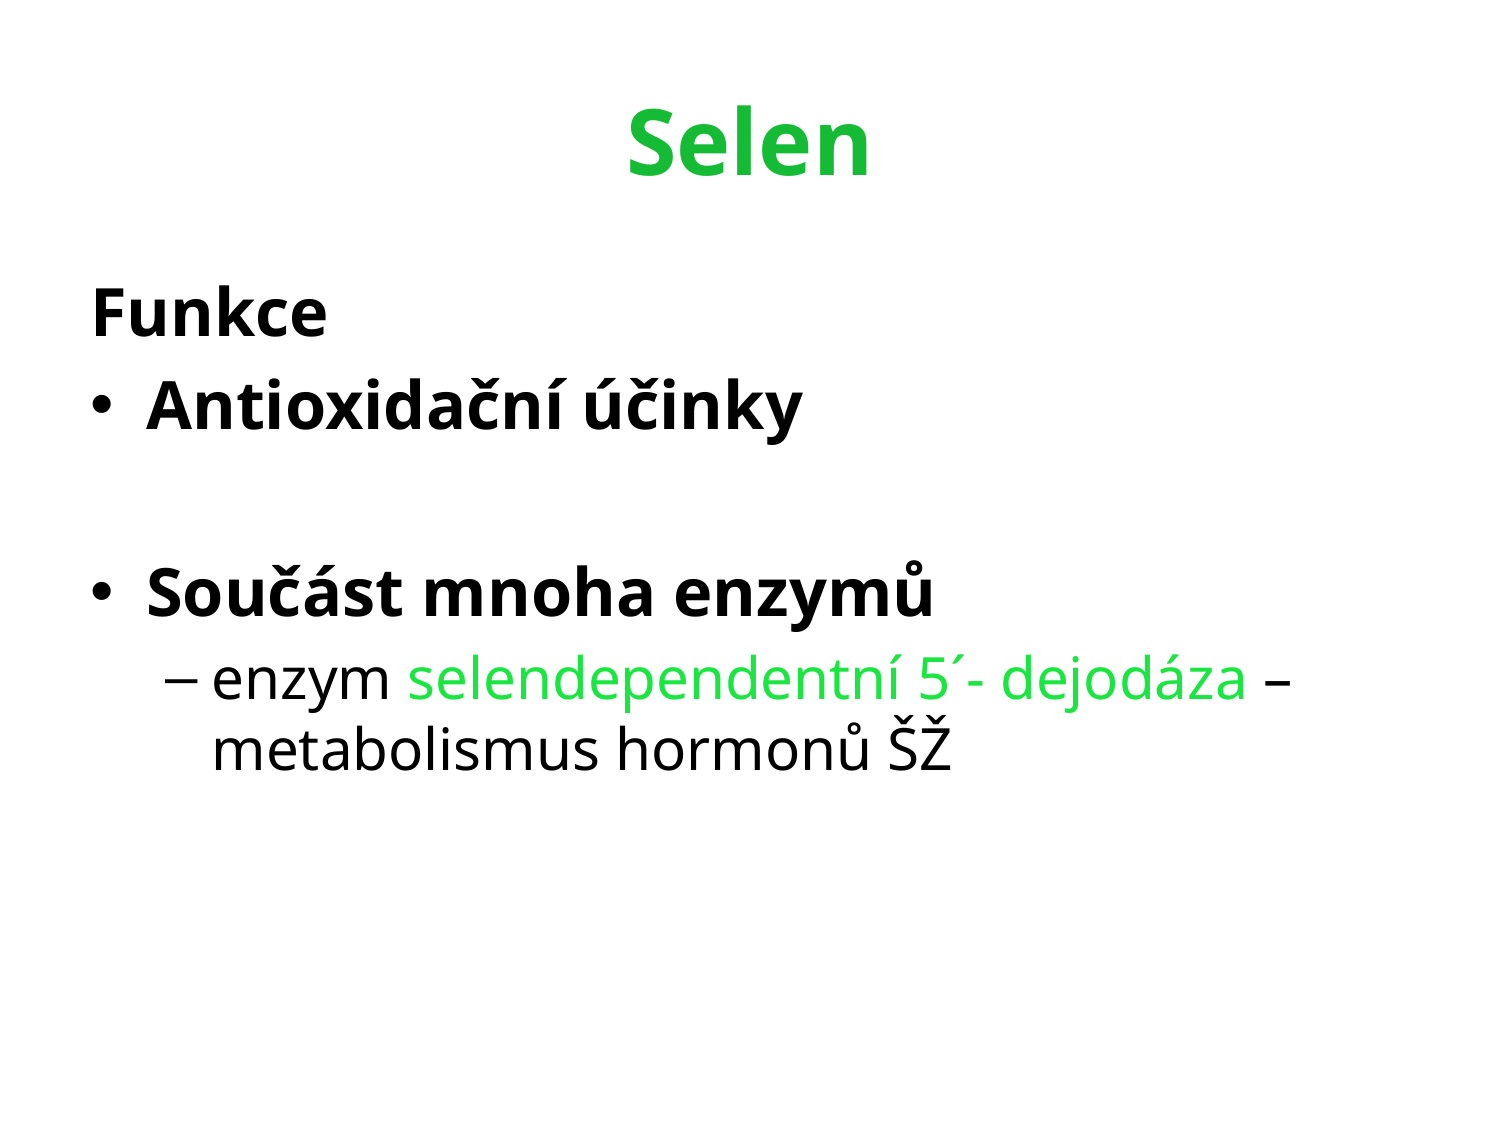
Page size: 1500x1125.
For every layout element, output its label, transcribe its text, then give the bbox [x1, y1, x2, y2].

list Funkce Antioxidační účinky Součást mnoha enzymů enzym selendependentní 5´- dejodáza – metabolismus hormonů ŠŽ [75, 262, 1425, 1005]
title Selen [75, 45, 1425, 233]
